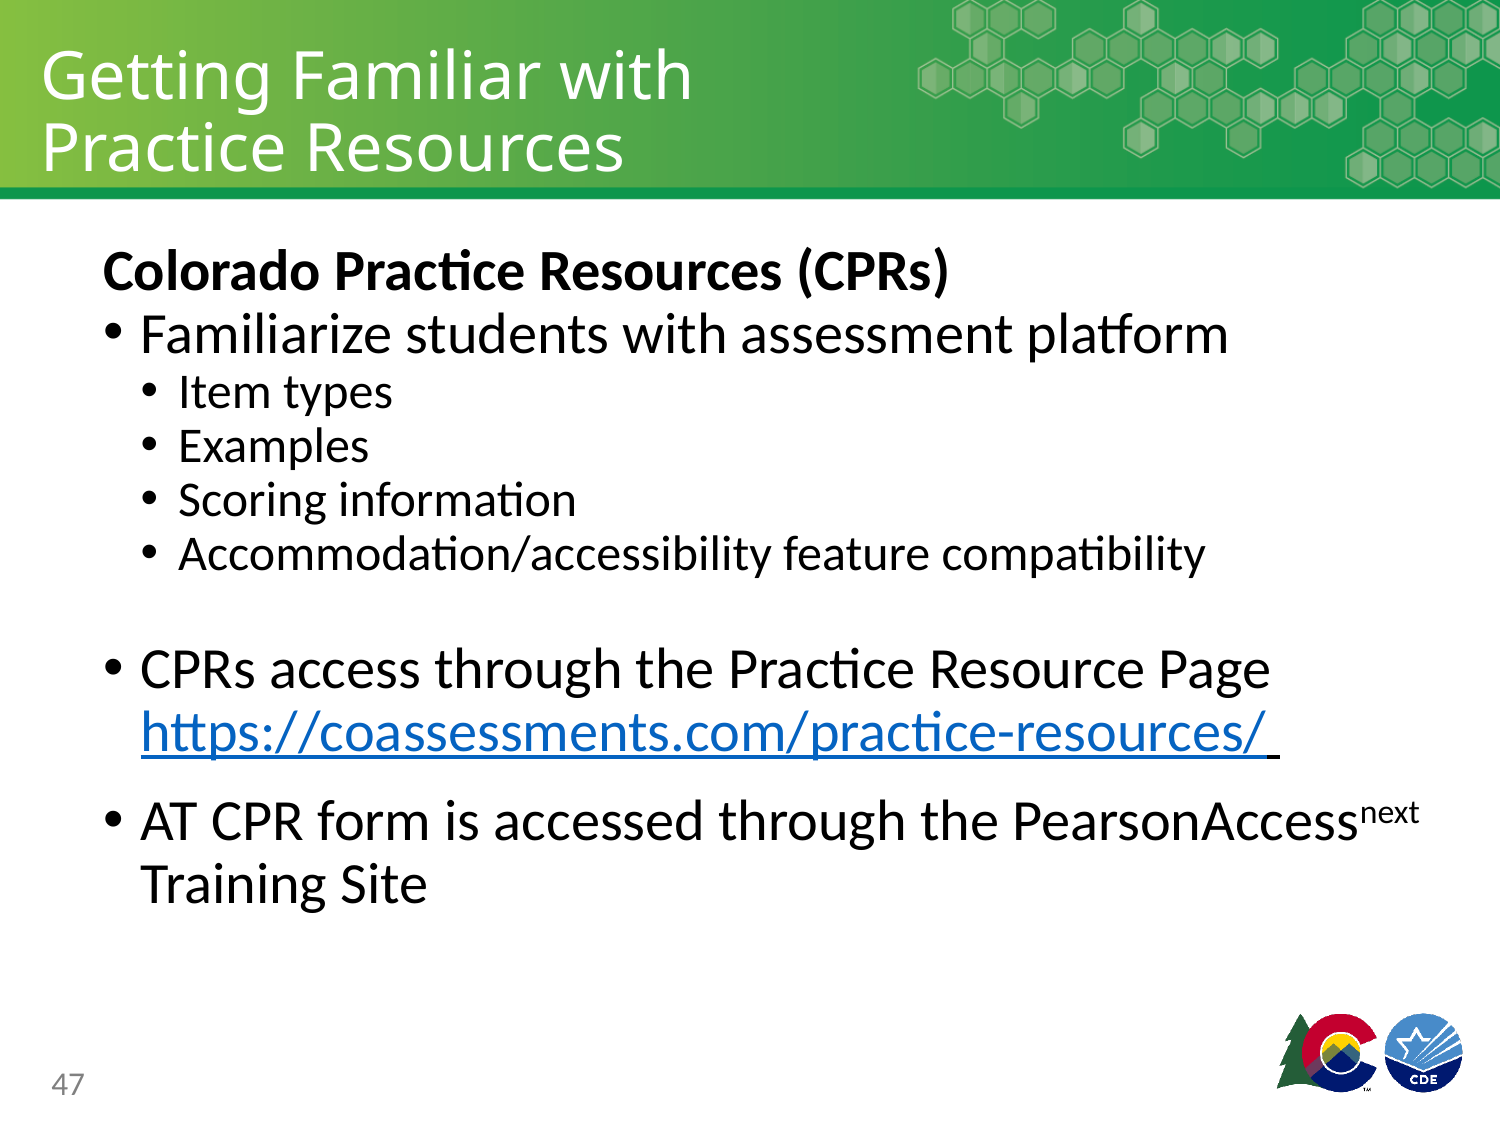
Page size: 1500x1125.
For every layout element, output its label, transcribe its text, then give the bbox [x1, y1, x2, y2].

picture [0, 0, 1500, 200]
list Colorado Practice Resources (CPRs) Familiarize students with assessment platform Item types Examples Scoring information Accommodation/accessibility feature compatibility CPRs access through the Practice Resource Page https://coassessments.com/practice-resources/ AT CPR form is accessed through the PearsonAccessnext Training Site [103, 239, 1452, 1102]
picture [1452, 1012, 1463, 1093]
slide_number 47 [36, 1054, 375, 1115]
title Getting Familiar with Practice Resources [40, 41, 808, 166]
